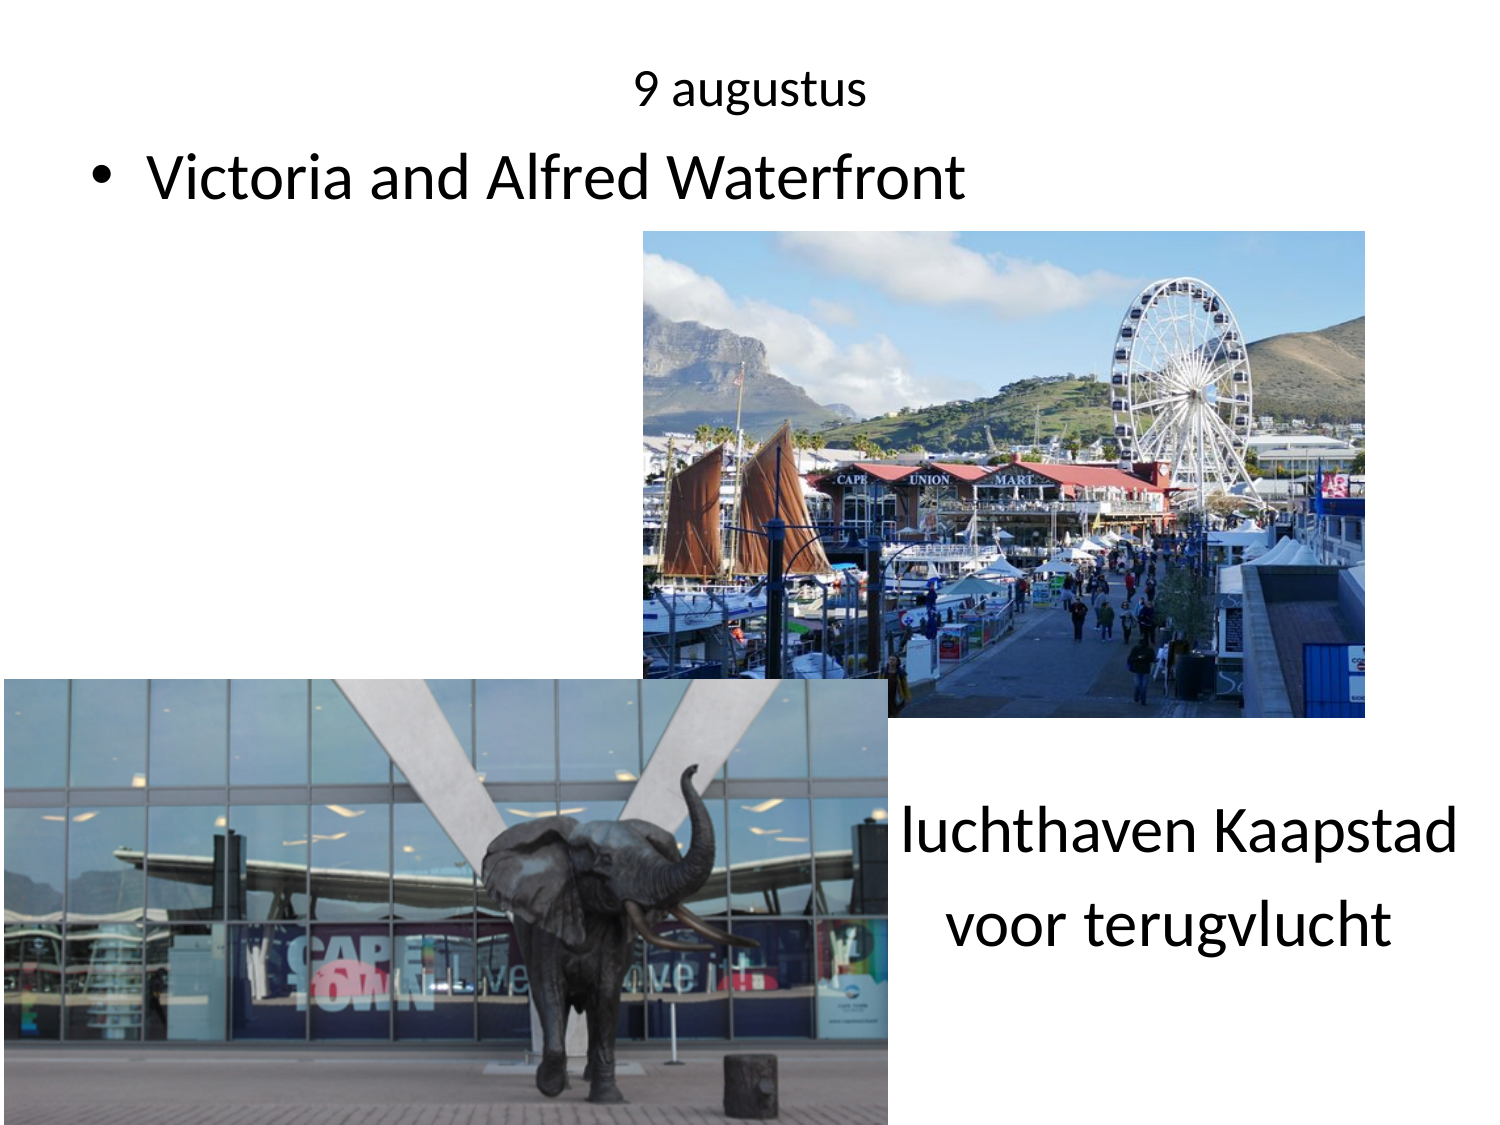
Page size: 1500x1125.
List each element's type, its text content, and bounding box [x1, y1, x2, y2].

title 9 augustus [75, 45, 1425, 125]
picture [4, 231, 1365, 1125]
list Victoria and Alfred Waterfront luchthaven Kaapstad voor terugvlucht [75, 125, 1500, 1005]
